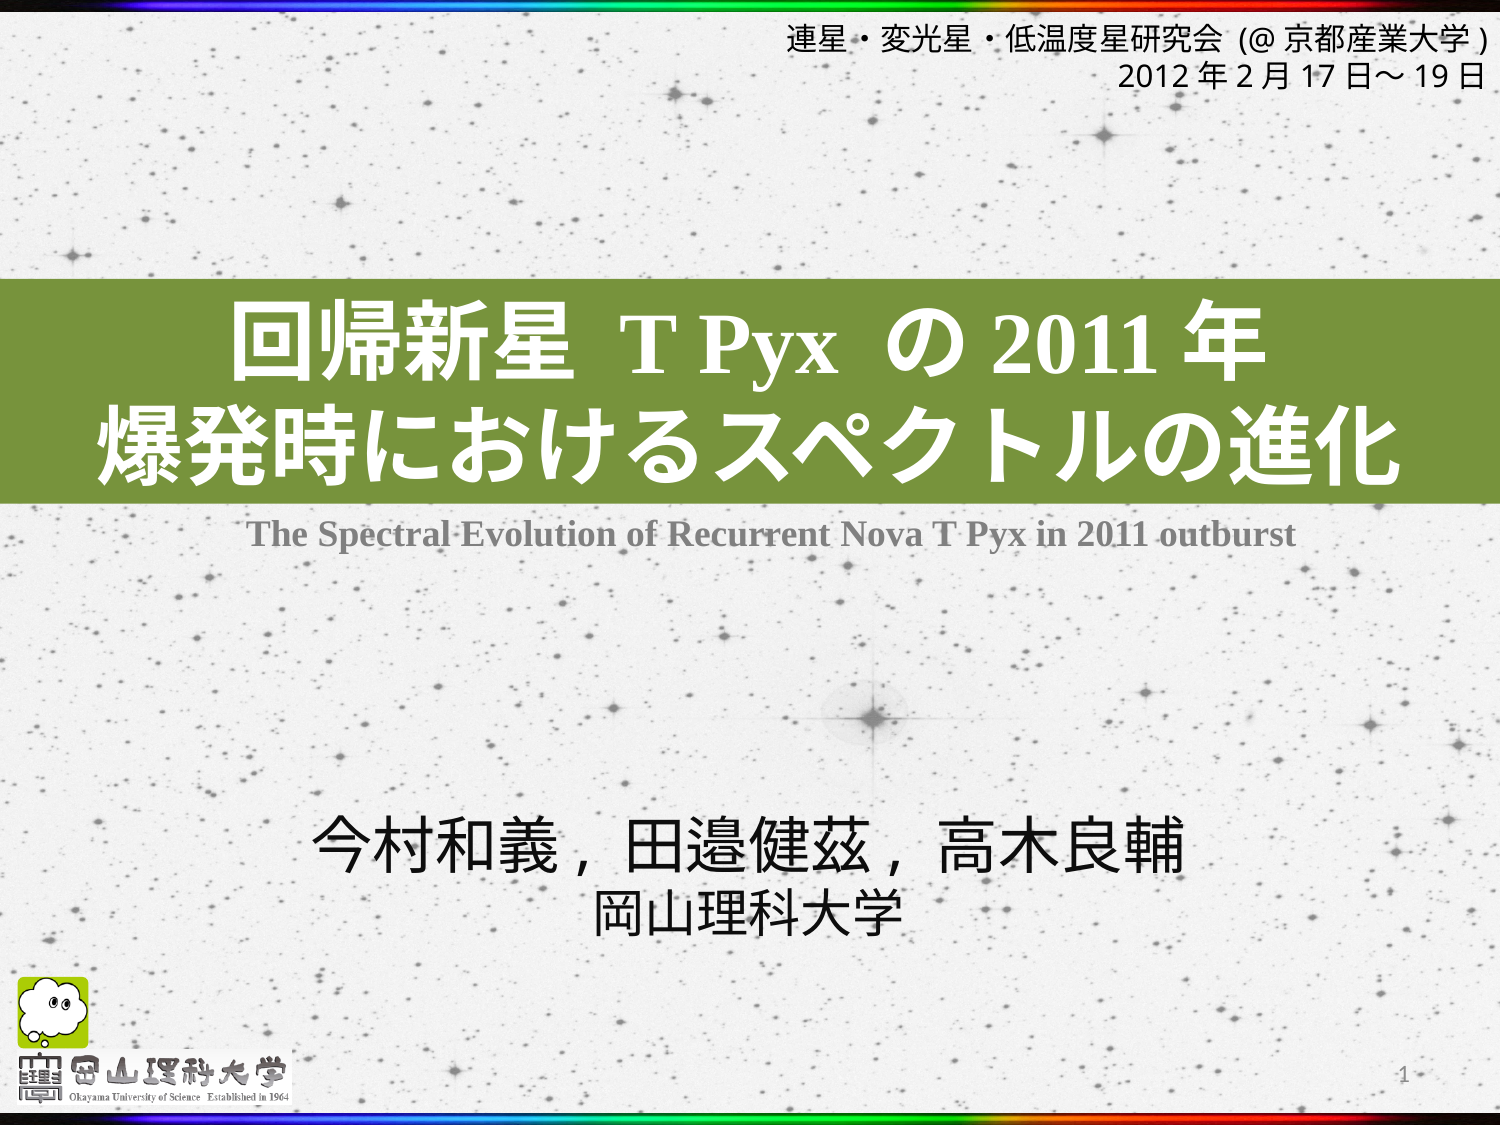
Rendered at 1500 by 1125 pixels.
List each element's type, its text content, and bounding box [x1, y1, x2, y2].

text_box 回帰新星 T Pyx の2011年 爆発時におけるスペクトルの進化 [0, 278, 1500, 504]
slide_number 1 [1074, 1042, 1425, 1103]
picture [0, 0, 1500, 12]
picture [17, 976, 292, 1105]
text_box The Spectral Evolution of Recurrent Nova T Pyx in 2011 outburst [204, 501, 1339, 562]
picture [0, 1113, 1500, 1125]
text_box 連星・変光星・低温度星研究会 (@京都産業大学) 2012年2月17日～19日 [67, 20, 1500, 101]
text_box 今村和義, 田邉健茲, 高木良輔 岡山理科大学 [0, 796, 1500, 953]
